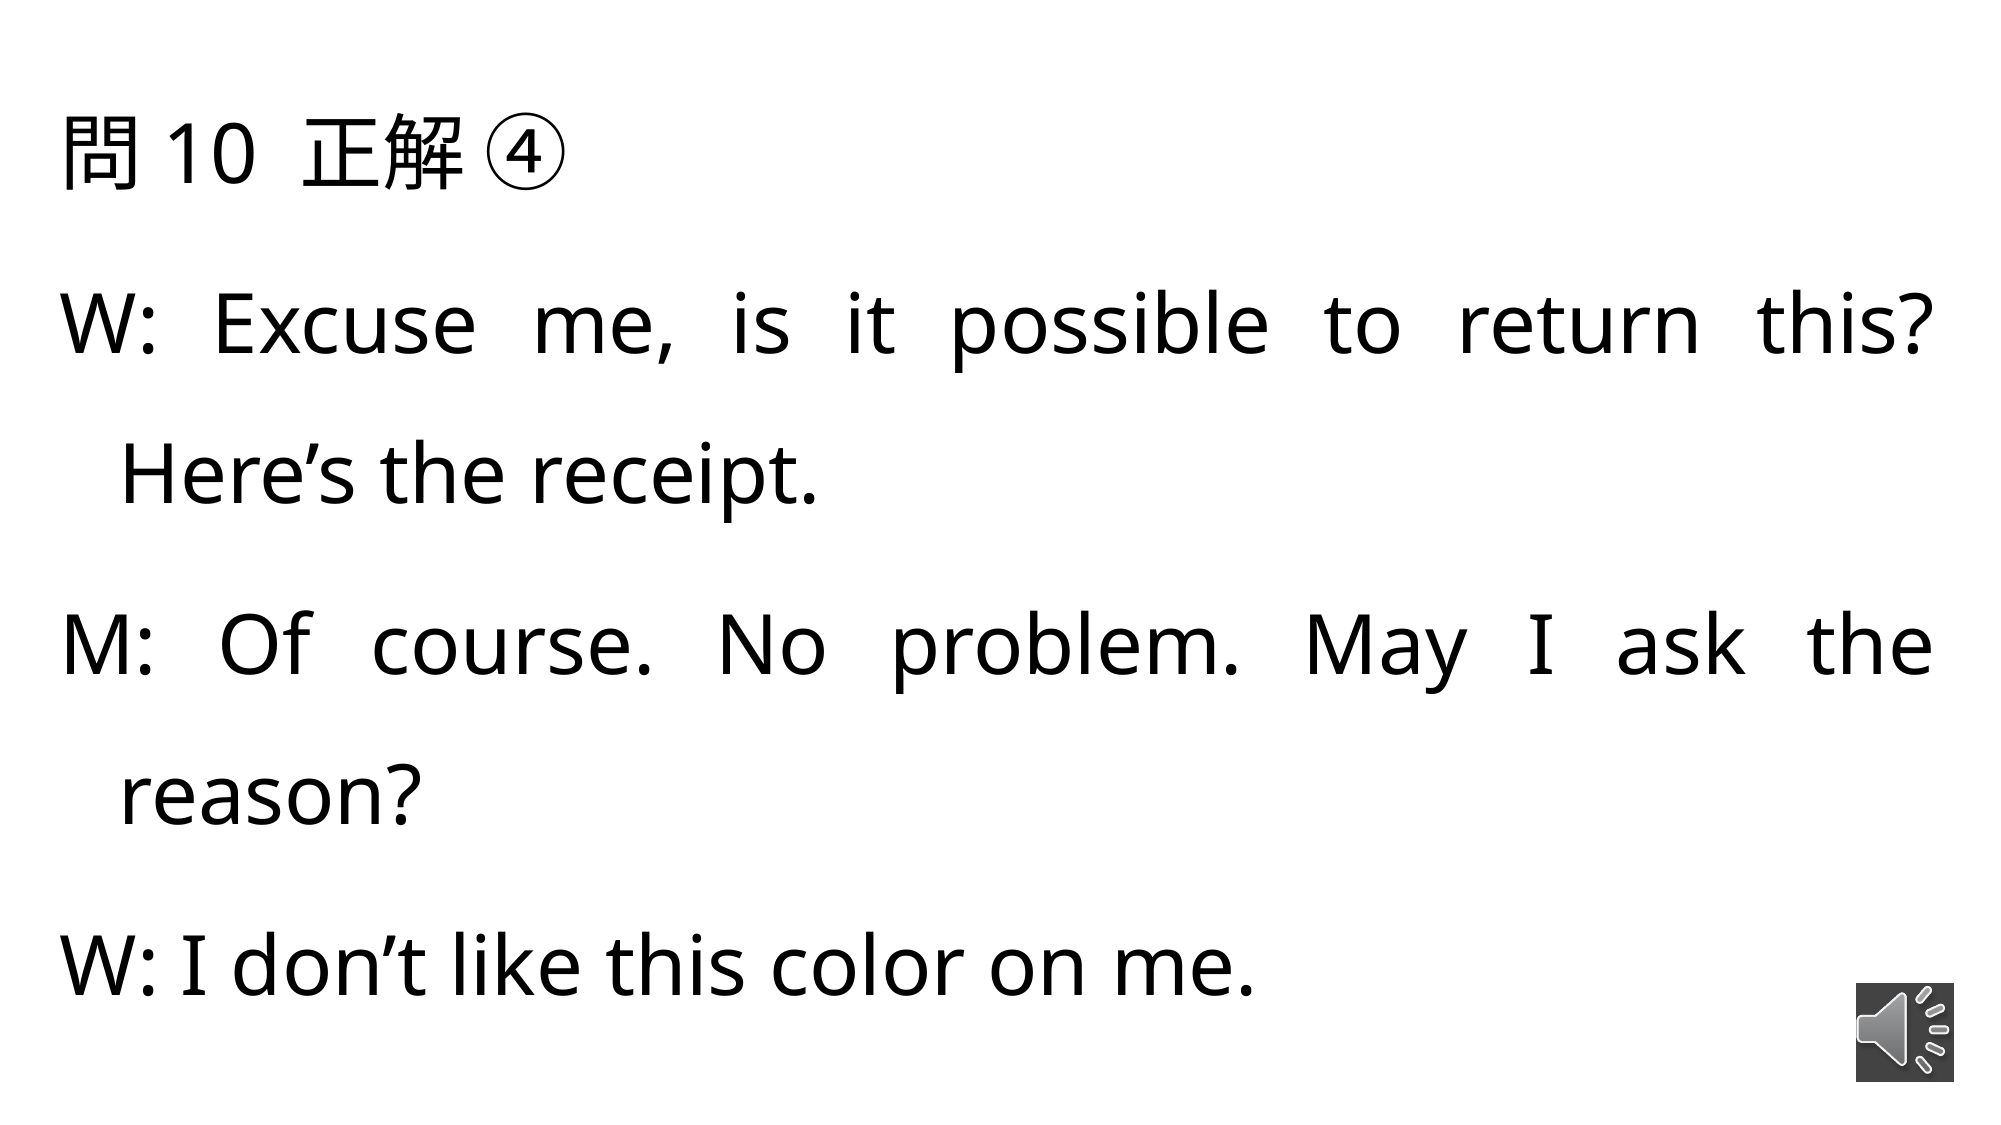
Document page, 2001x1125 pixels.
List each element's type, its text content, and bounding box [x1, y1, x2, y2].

picture [1855, 982, 1956, 1083]
list 問10 正解 ④ W: Excuse me, is it possible to return this? Here’s the receipt. M: Of course. No problem. May I ask the reason? W: I don’t like this color on me. [44, 42, 1952, 1044]
